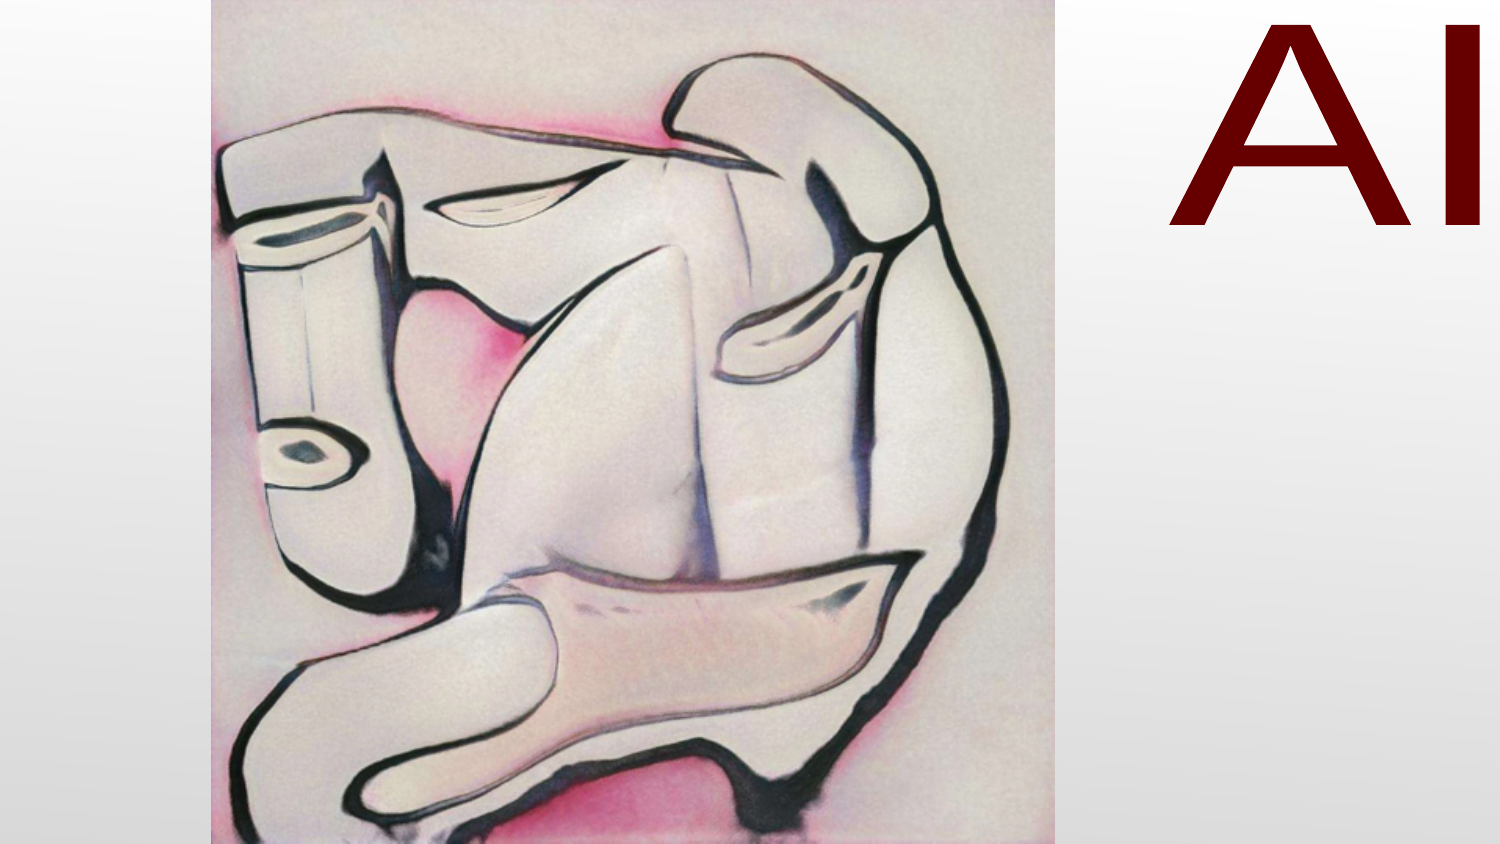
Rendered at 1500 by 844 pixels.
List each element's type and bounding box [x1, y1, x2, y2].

picture [211, 0, 1056, 844]
